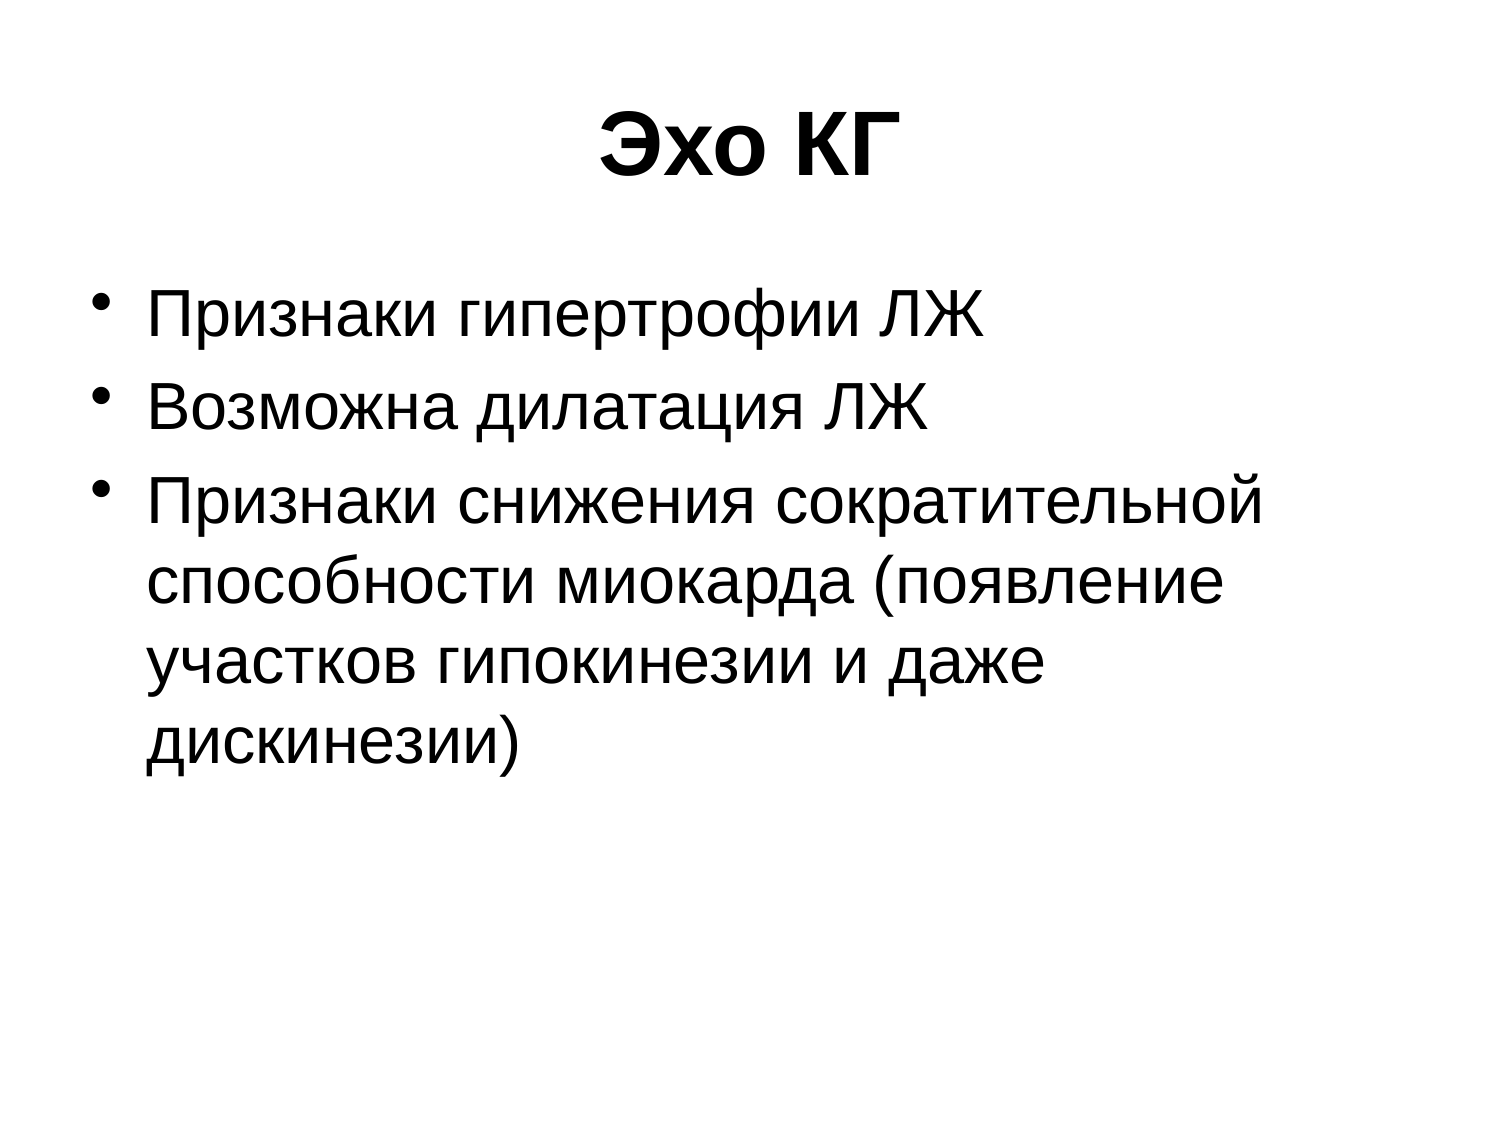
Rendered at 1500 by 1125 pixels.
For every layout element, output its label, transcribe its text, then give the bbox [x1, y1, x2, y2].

list Признаки гипертрофии ЛЖ Возможна дилатация ЛЖ Признаки снижения сократительной способности миокарда (появление участков гипокинезии и даже дискинезии) [74, 262, 1426, 1006]
title Эхо КГ [74, 44, 1426, 233]
